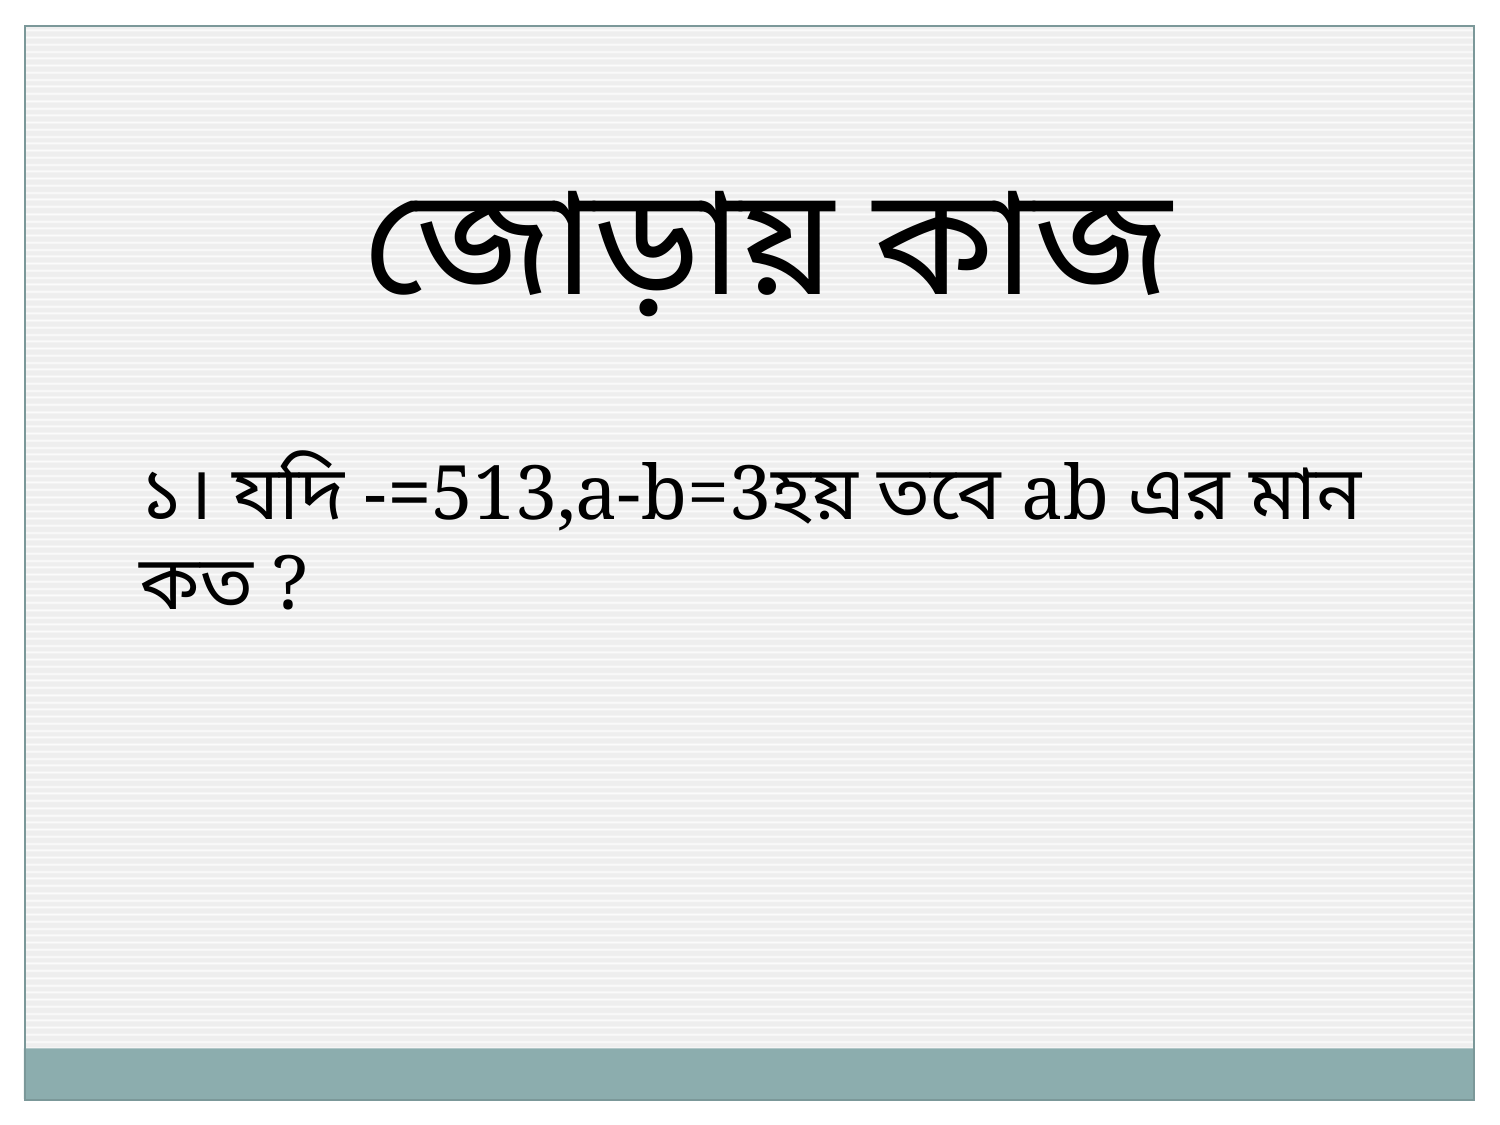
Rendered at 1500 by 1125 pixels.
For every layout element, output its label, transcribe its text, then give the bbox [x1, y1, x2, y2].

text_box জোড়ায় কাজ [124, 137, 1413, 333]
